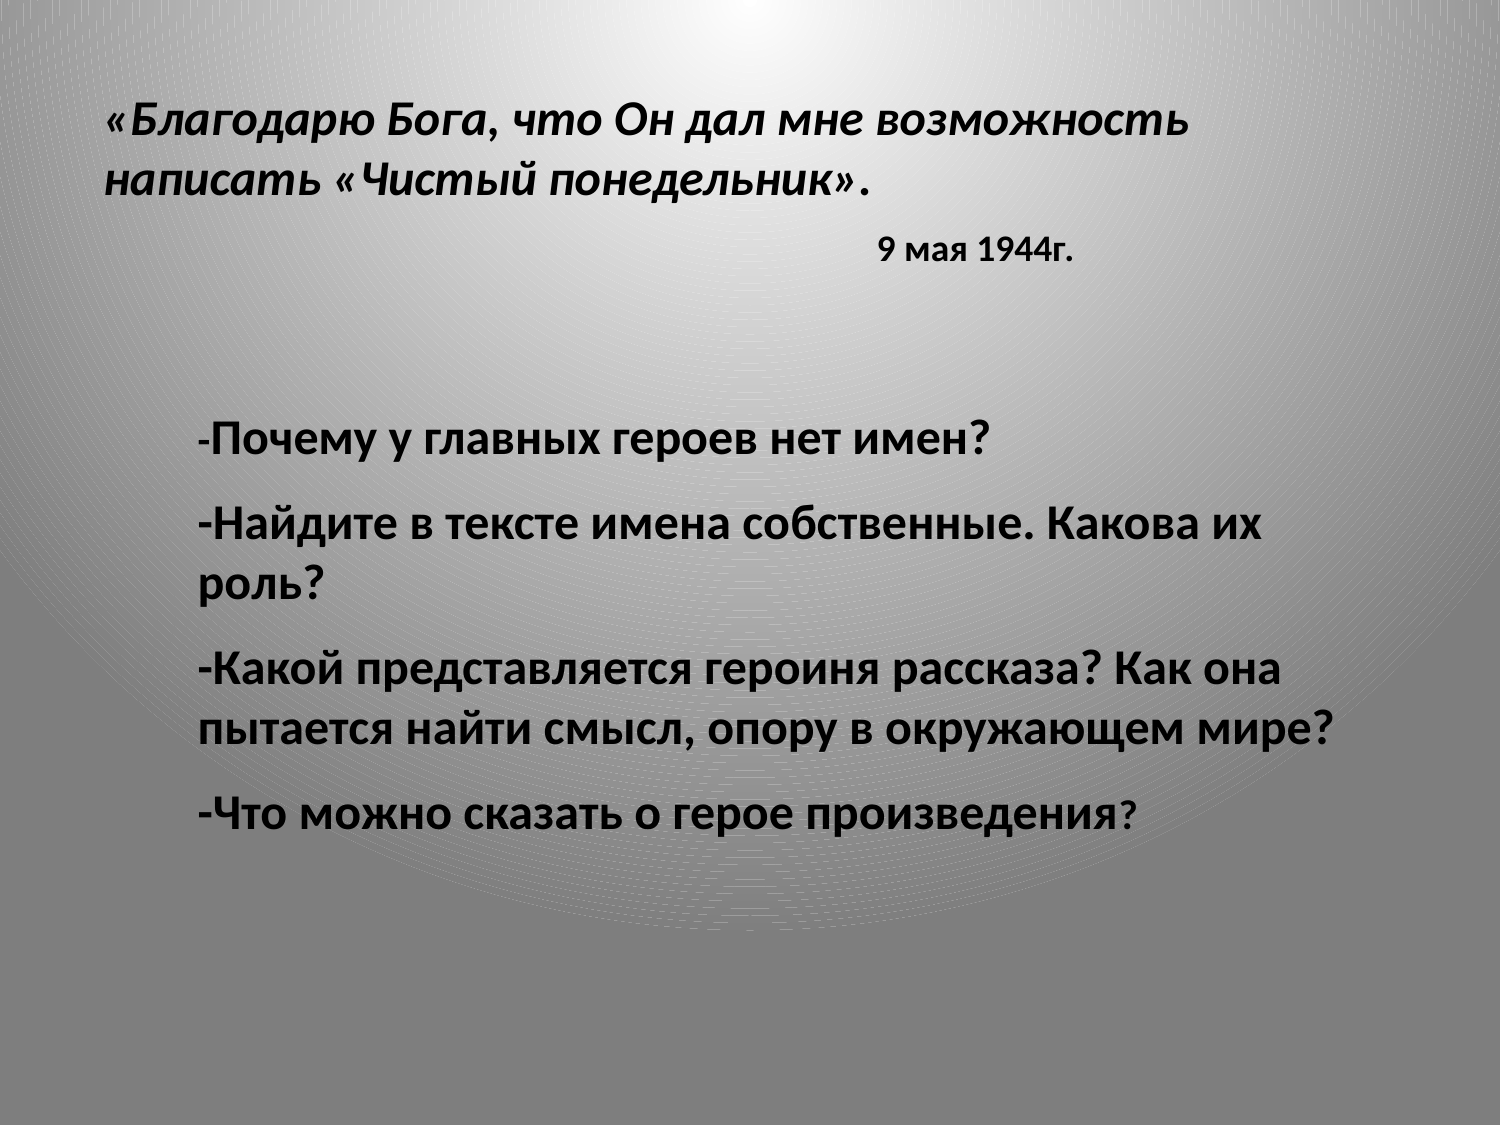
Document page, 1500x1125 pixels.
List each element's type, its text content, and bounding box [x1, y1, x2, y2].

text_box -Почему у главных героев нет имен? -Найдите в тексте имена собственные. Какова их роль? -Какой представляется героиня рассказа? Как она пытается найти смысл, опору в окружающем мире? -Что можно сказать о герое произведения? [183, 397, 1353, 847]
text_box «Благодарю Бога, что Он дал мне возможность написать «Чистый понедельник». 9 мая 1944г. [88, 78, 1424, 277]
